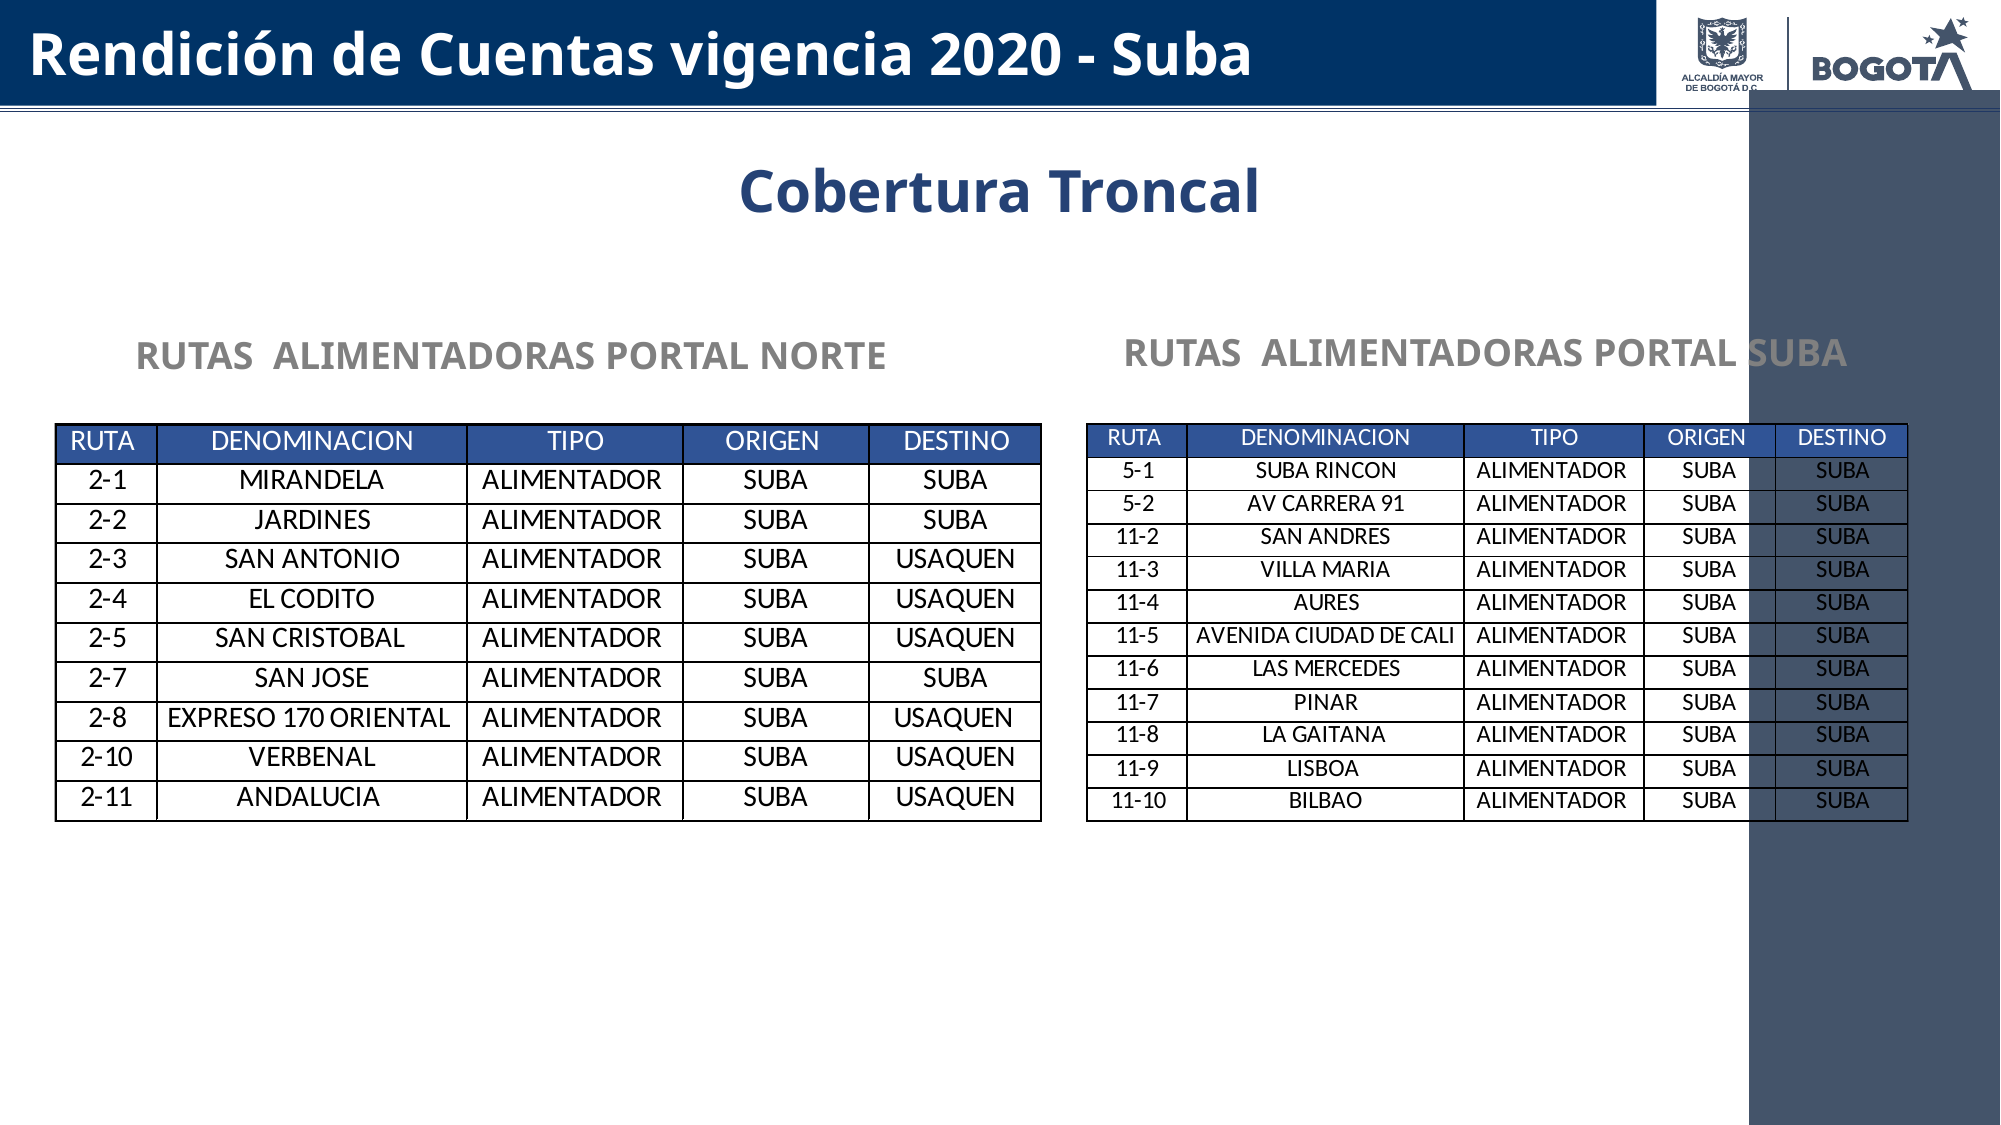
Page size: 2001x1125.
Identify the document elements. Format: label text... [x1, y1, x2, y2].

text_box RUTAS ALIMENTADORAS PORTAL SUBA [1048, 321, 1923, 382]
text_box [0, 0, 1658, 107]
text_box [1681, 17, 1971, 92]
text_box RUTAS ALIMENTADORAS PORTAL NORTE [74, 324, 948, 385]
picture [1086, 423, 1911, 824]
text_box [54, 423, 1044, 824]
text_box Rendición de Cuentas vigencia 2020 - Suba [18, 11, 1601, 93]
text_box Cobertura Troncal [208, 148, 1792, 229]
